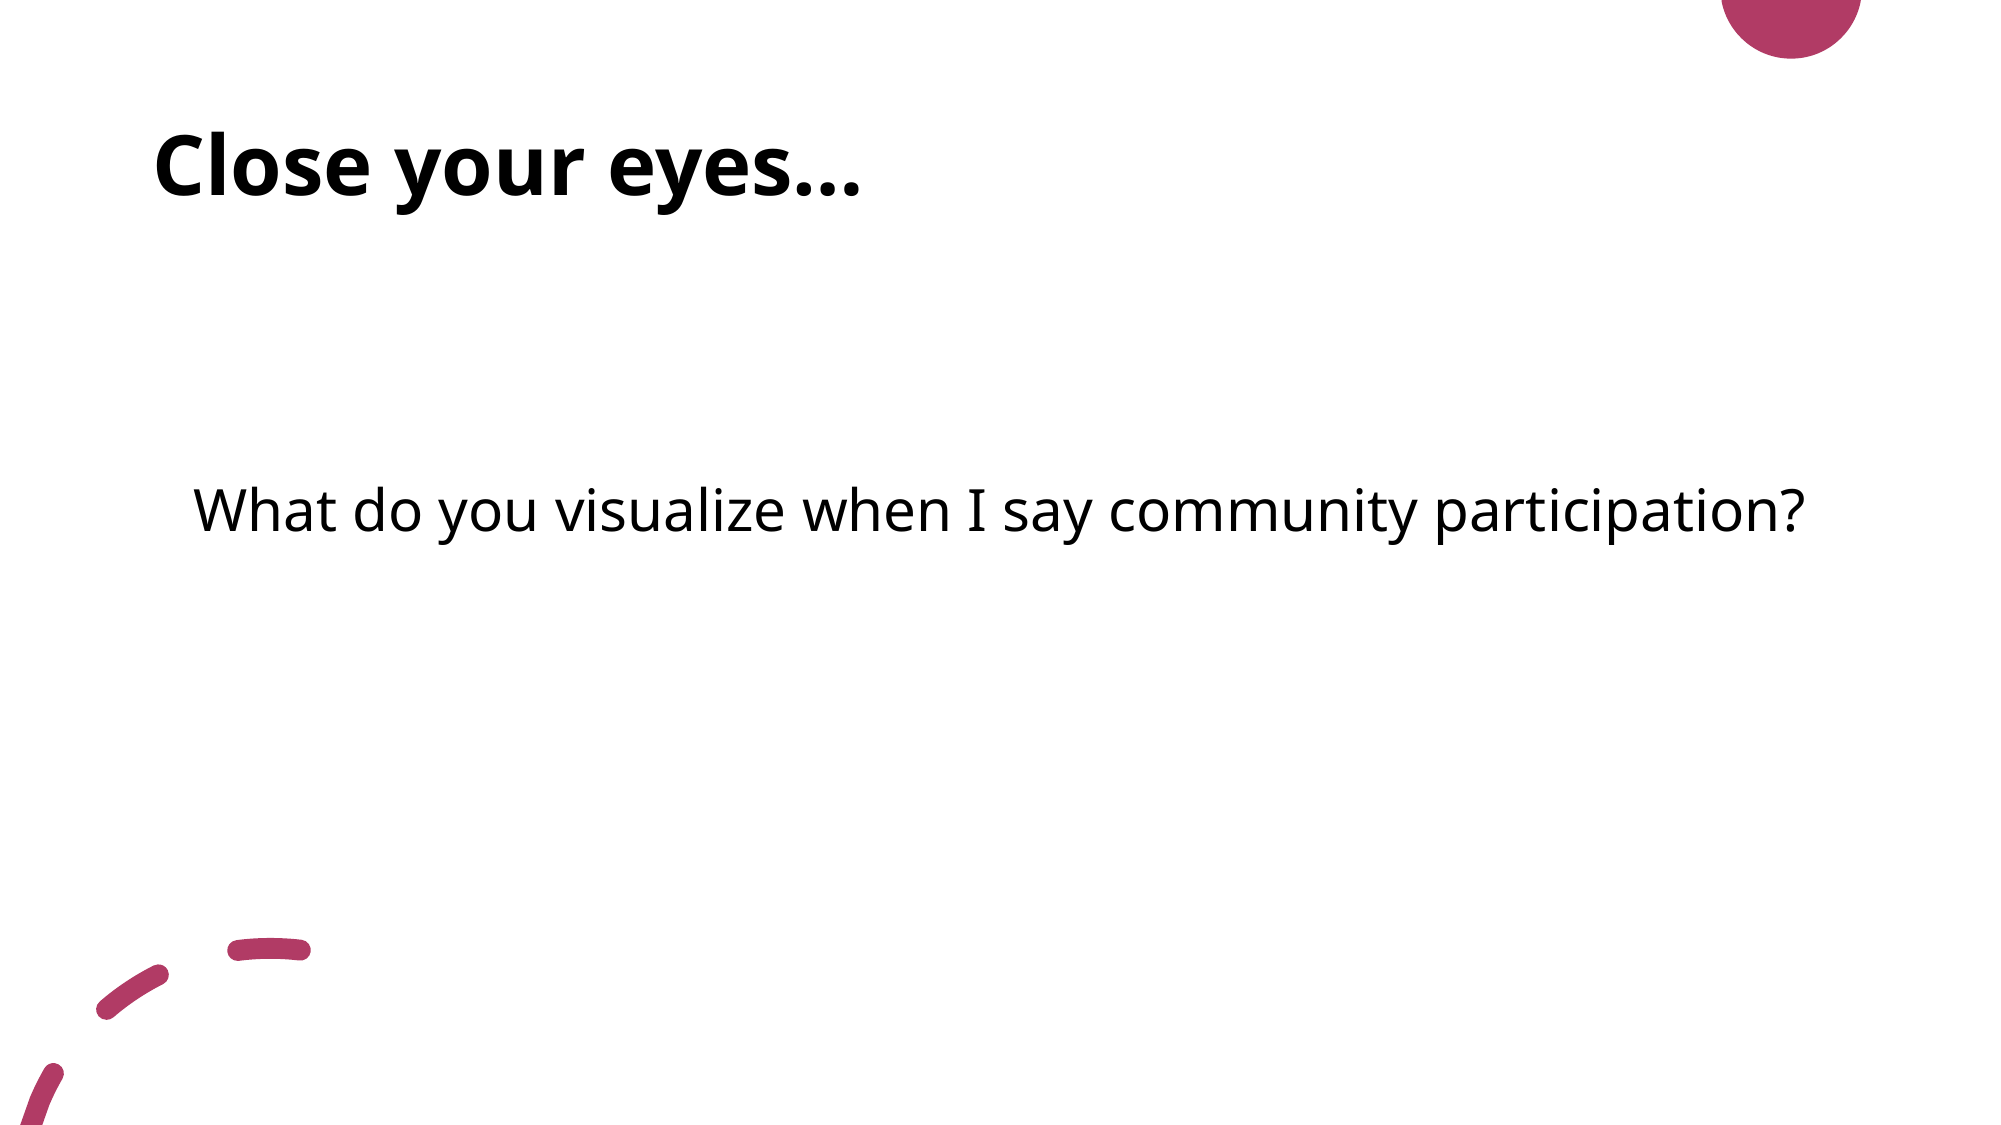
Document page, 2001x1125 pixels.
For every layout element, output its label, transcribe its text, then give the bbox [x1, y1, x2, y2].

title Close your eyes… [137, 59, 1863, 278]
list What do you visualize when I say community participation? [137, 299, 1863, 933]
